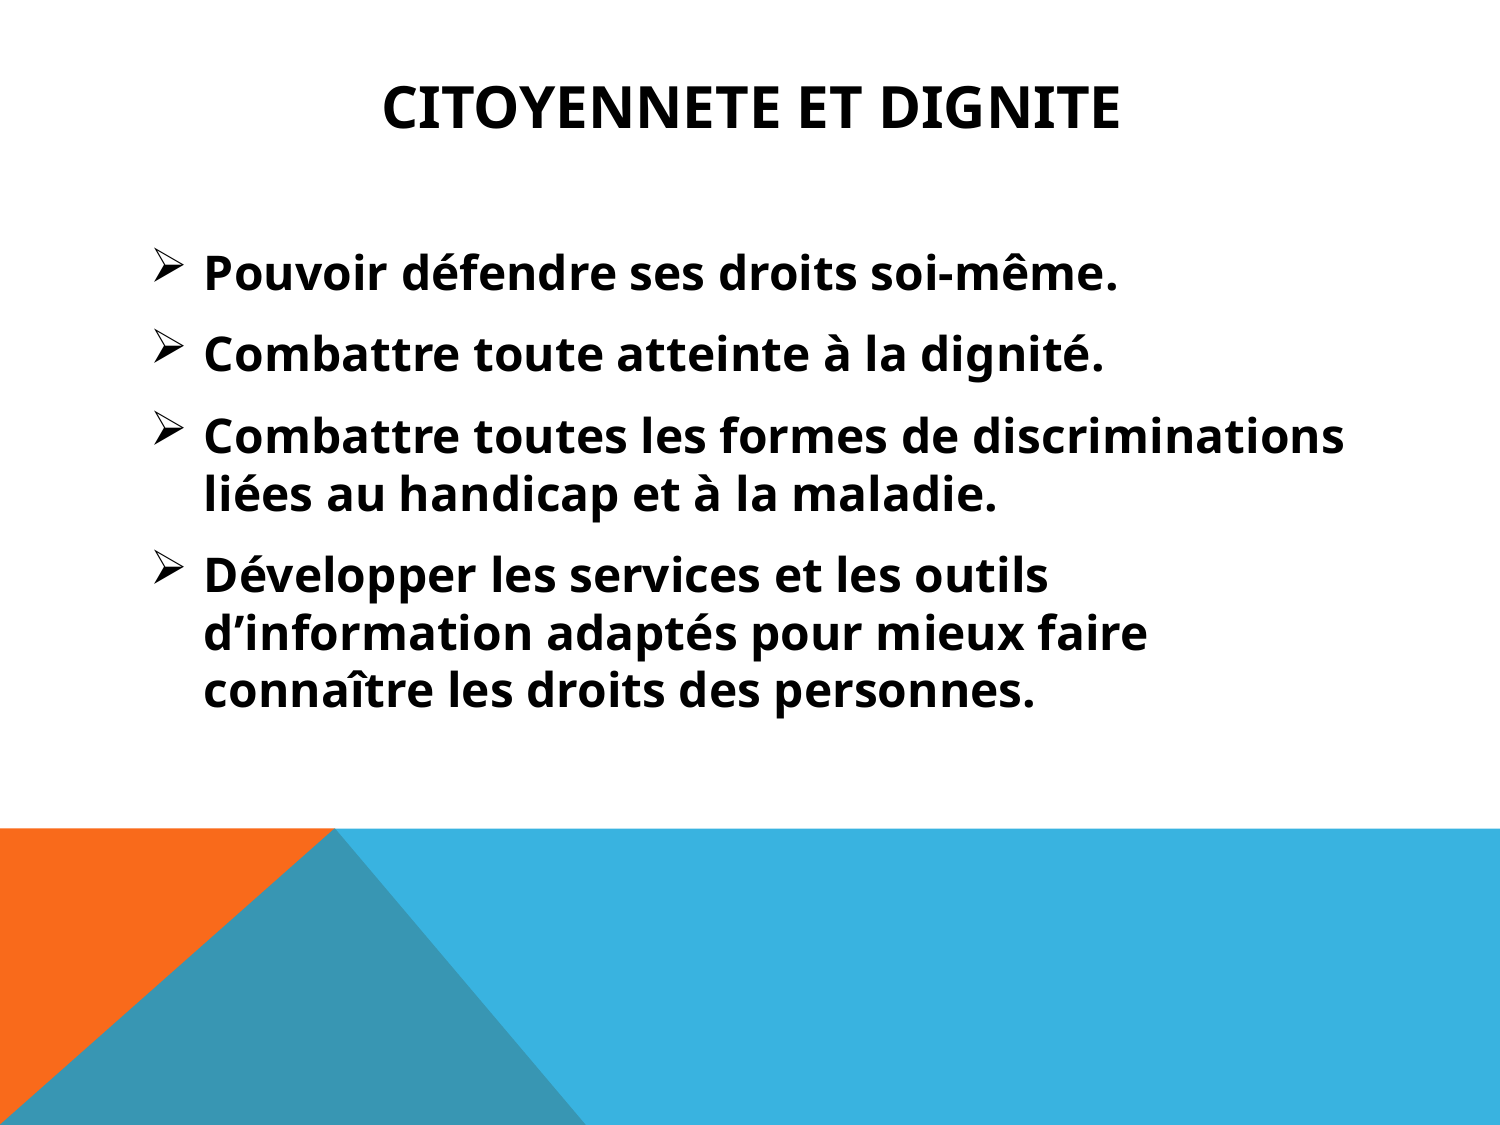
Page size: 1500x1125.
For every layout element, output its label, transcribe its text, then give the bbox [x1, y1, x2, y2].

title CITOYENNETE ET DIGNITE [135, 60, 1369, 150]
list Pouvoir défendre ses droits soi-même. Combattre toute atteinte à la dignité. Combattre toutes les formes de discriminations liées au handicap et à la maladie. Développer les services et les outils d’information adaptés pour mieux faire connaître les droits des personnes. [135, 180, 1369, 768]
